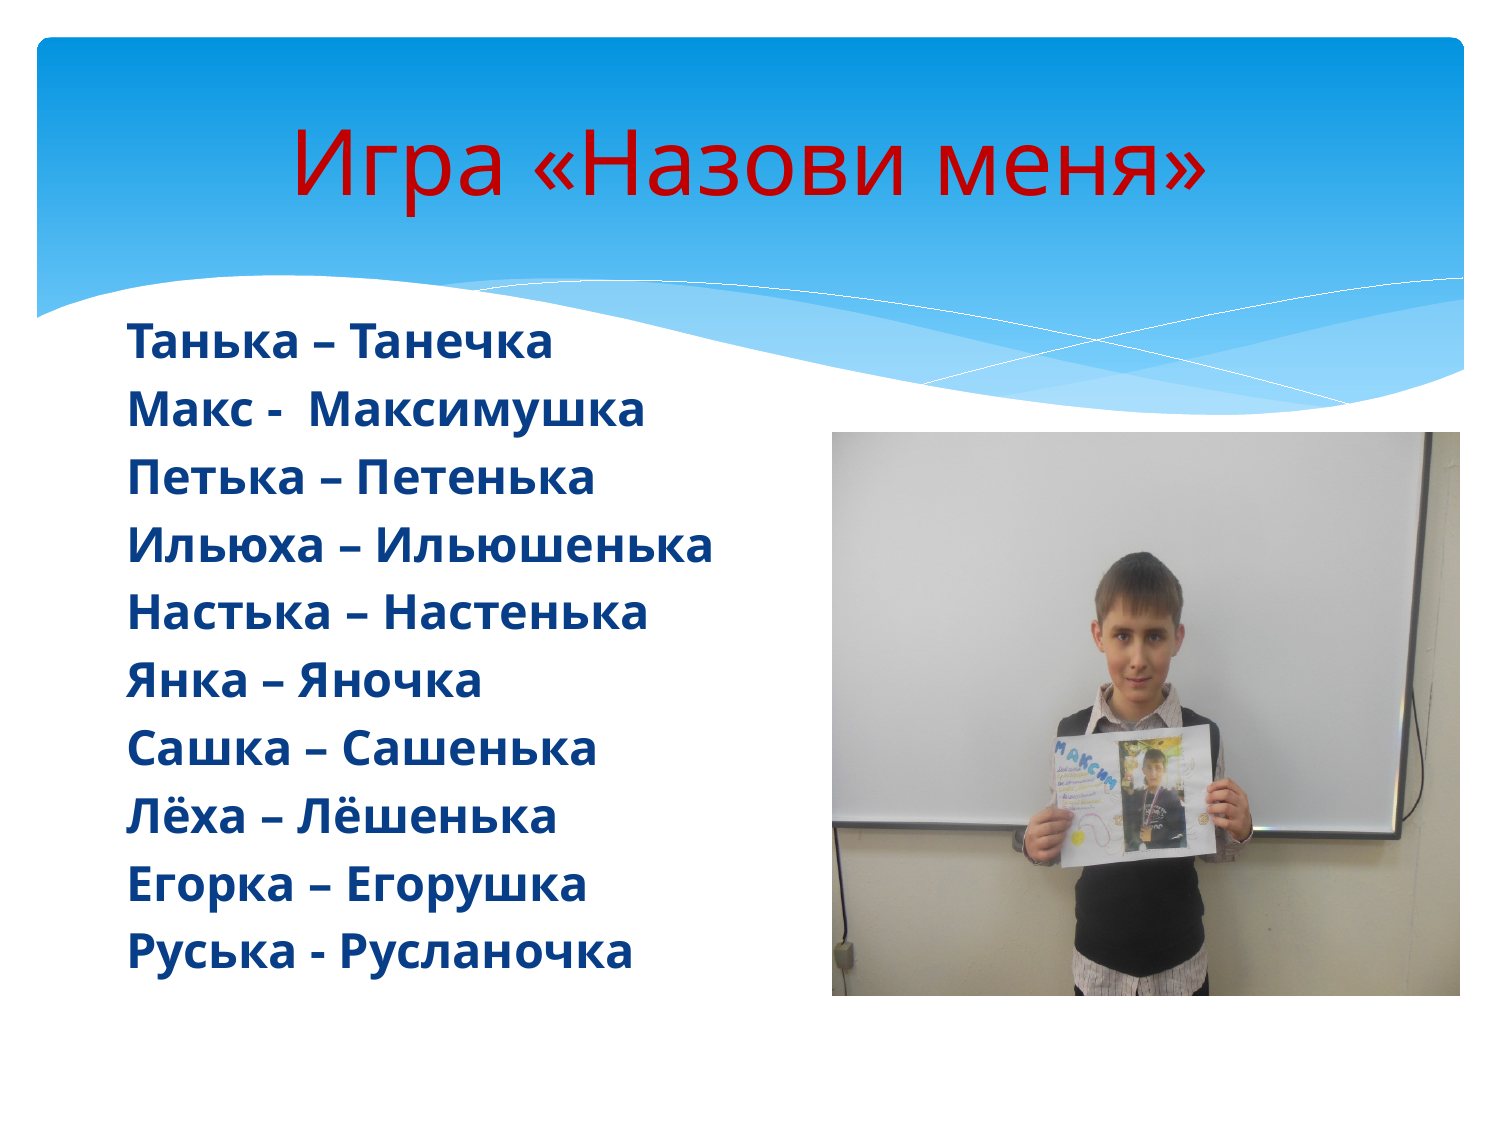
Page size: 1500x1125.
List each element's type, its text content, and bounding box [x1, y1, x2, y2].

title Игра «Назови меня» [75, 55, 1425, 261]
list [832, 432, 1460, 997]
list Танька – Танечка Макс - Максимушка Петька – Петенька Ильюха – Ильюшенька Настька – Настенька Янка – Яночка Сашка – Сашенька Лёха – Лёшенька Егорка – Егорушка Руська - Русланочка [111, 302, 738, 1035]
